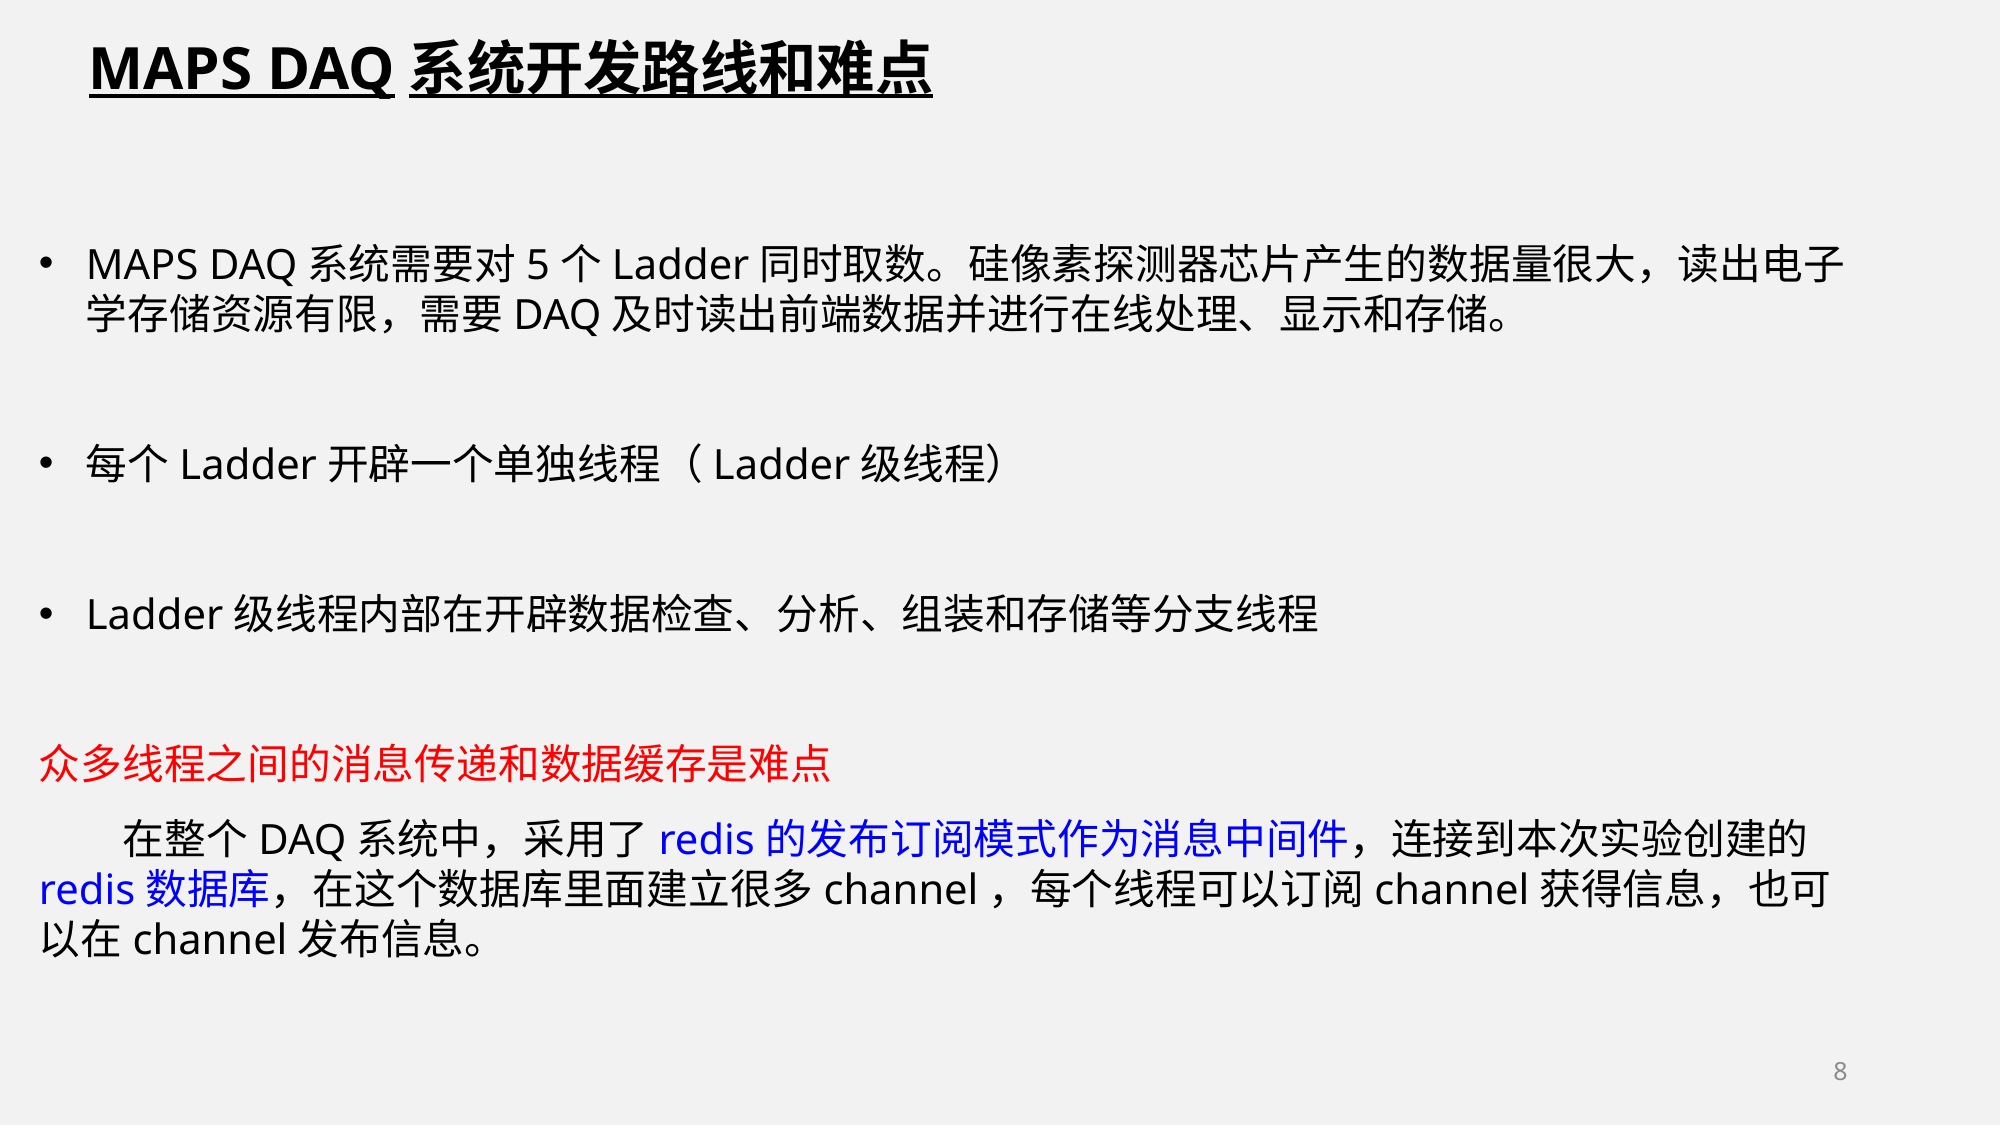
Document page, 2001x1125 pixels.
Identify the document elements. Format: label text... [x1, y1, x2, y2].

text_box MAPS DAQ系统需要对5个Ladder同时取数。硅像素探测器芯片产生的数据量很大，读出电子学存储资源有限，需要DAQ及时读出前端数据并进行在线处理、显示和存储。 每个Ladder开辟一个单独线程（Ladder级线程） Ladder级线程内部在开辟数据检查、分析、组装和存储等分支线程 众多线程之间的消息传递和数据缓存是难点 在整个DAQ系统中，采用了redis的发布订阅模式作为消息中间件，连接到本次实验创建的redis数据库，在这个数据库里面建立很多channel，每个线程可以订阅channel获得信息，也可以在channel发布信息。 [24, 154, 1863, 1046]
slide_number 8 [1412, 1042, 1863, 1103]
text_box MAPS DAQ系统开发路线和难点 [73, 23, 1023, 154]
